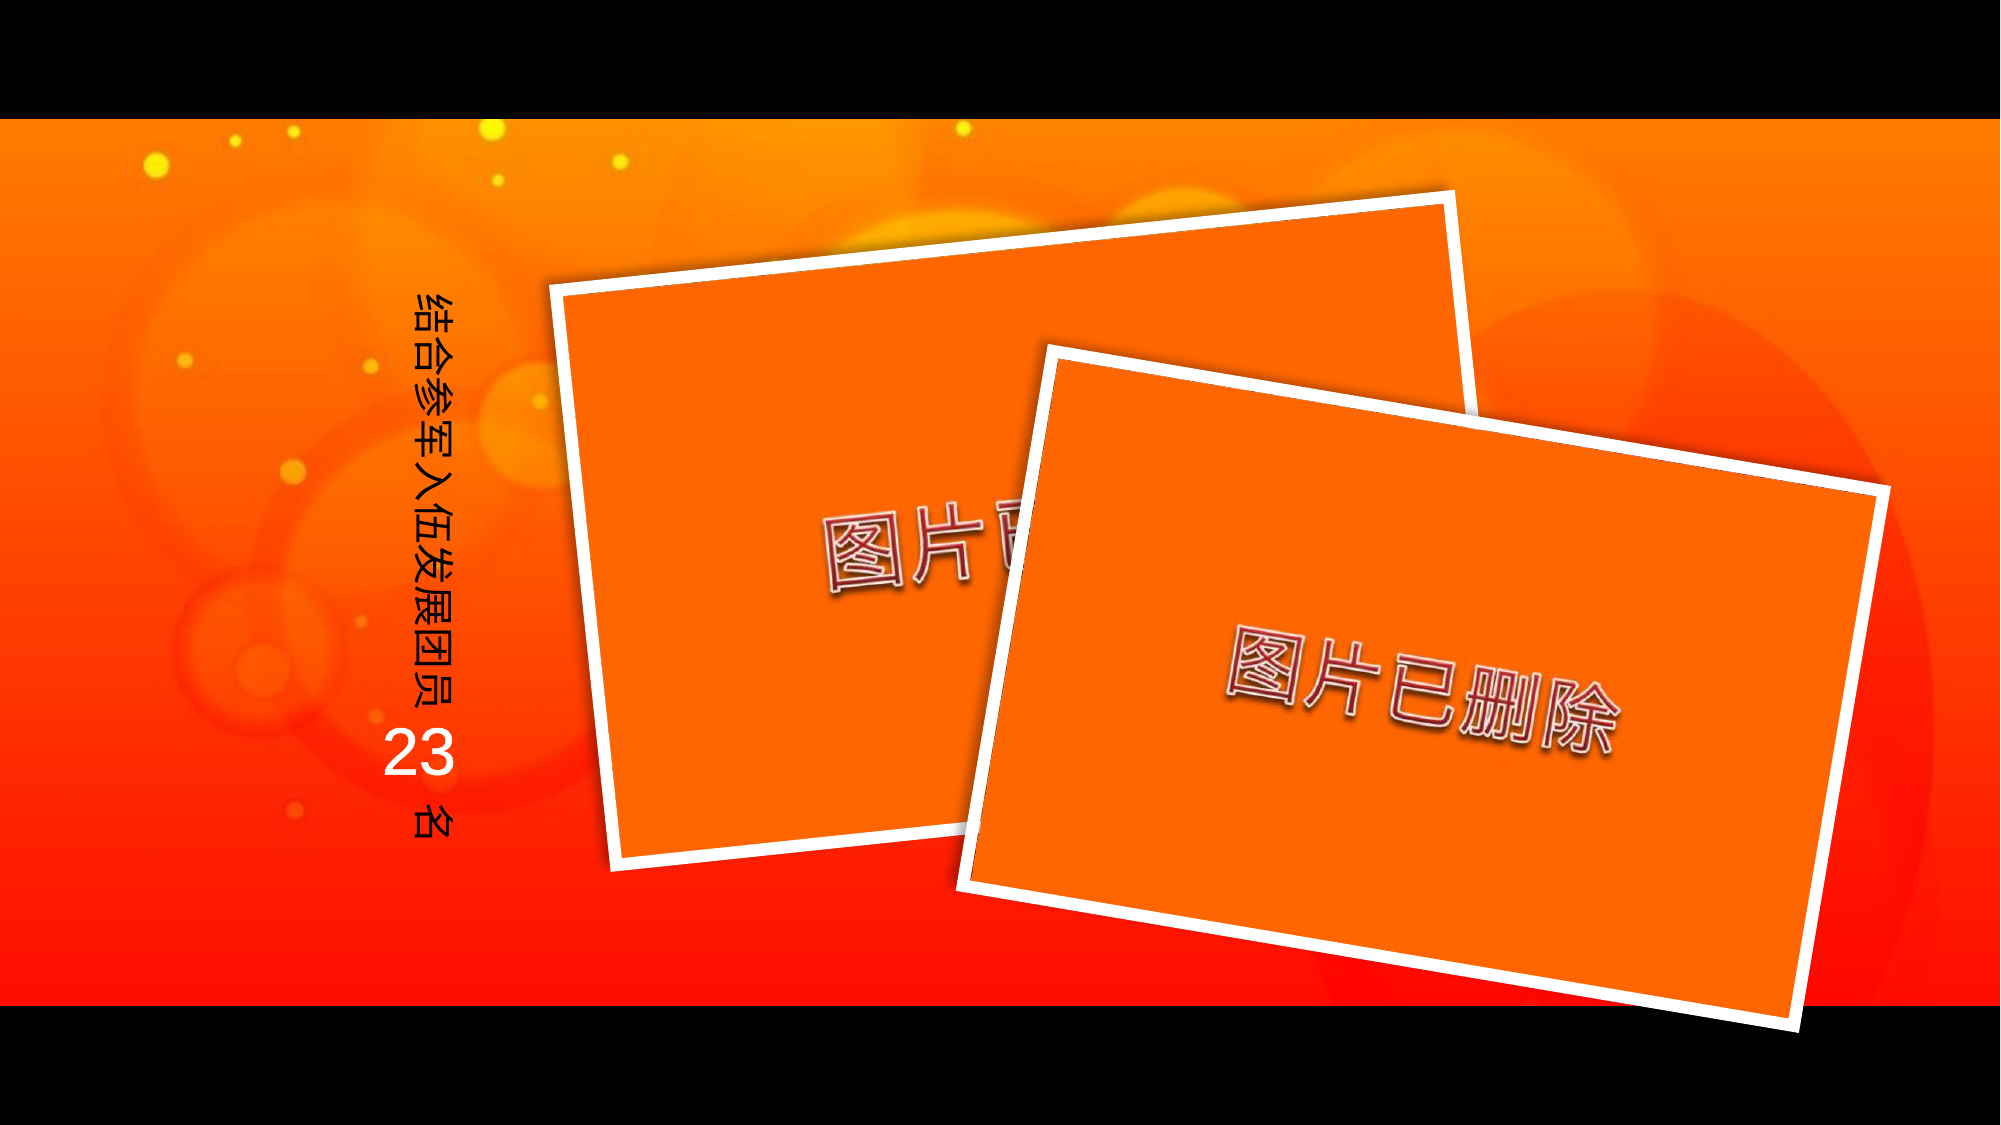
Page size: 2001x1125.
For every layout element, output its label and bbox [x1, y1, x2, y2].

text_box [366, 278, 481, 856]
picture [0, 119, 2000, 1018]
